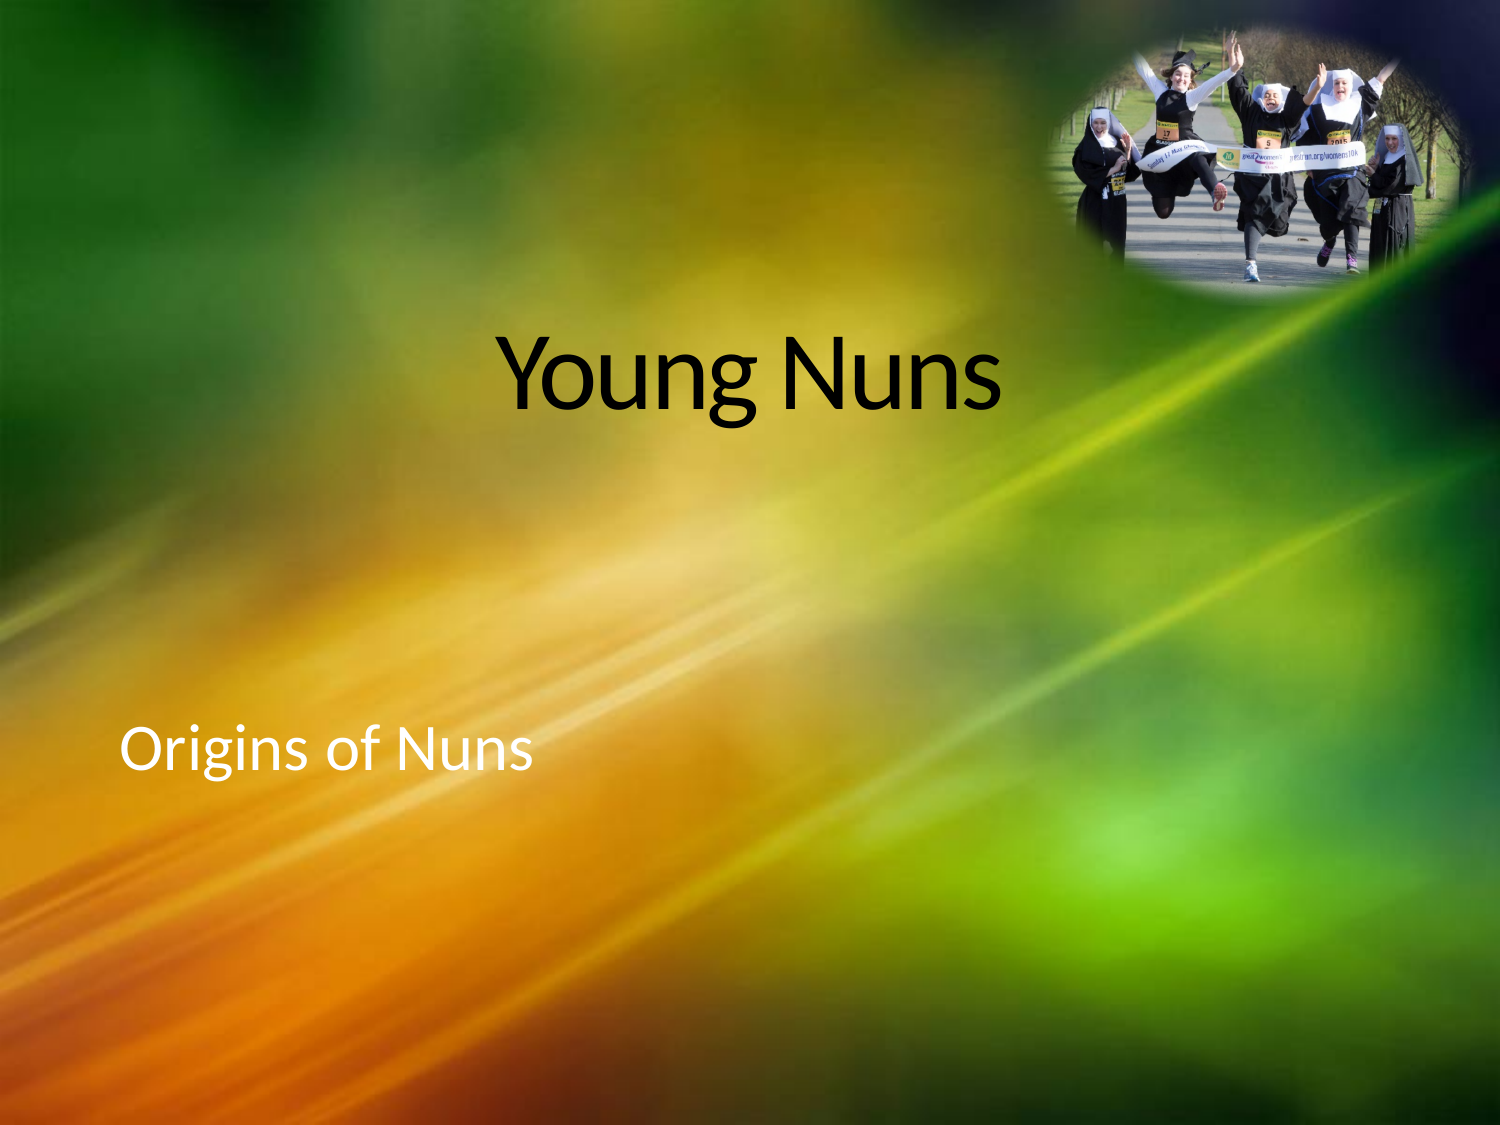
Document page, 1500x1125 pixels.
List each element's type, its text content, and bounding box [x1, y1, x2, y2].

title Young Nuns [119, 312, 1380, 563]
subtitle Origins of Nuns [119, 712, 1380, 925]
picture [0, 0, 1500, 1125]
